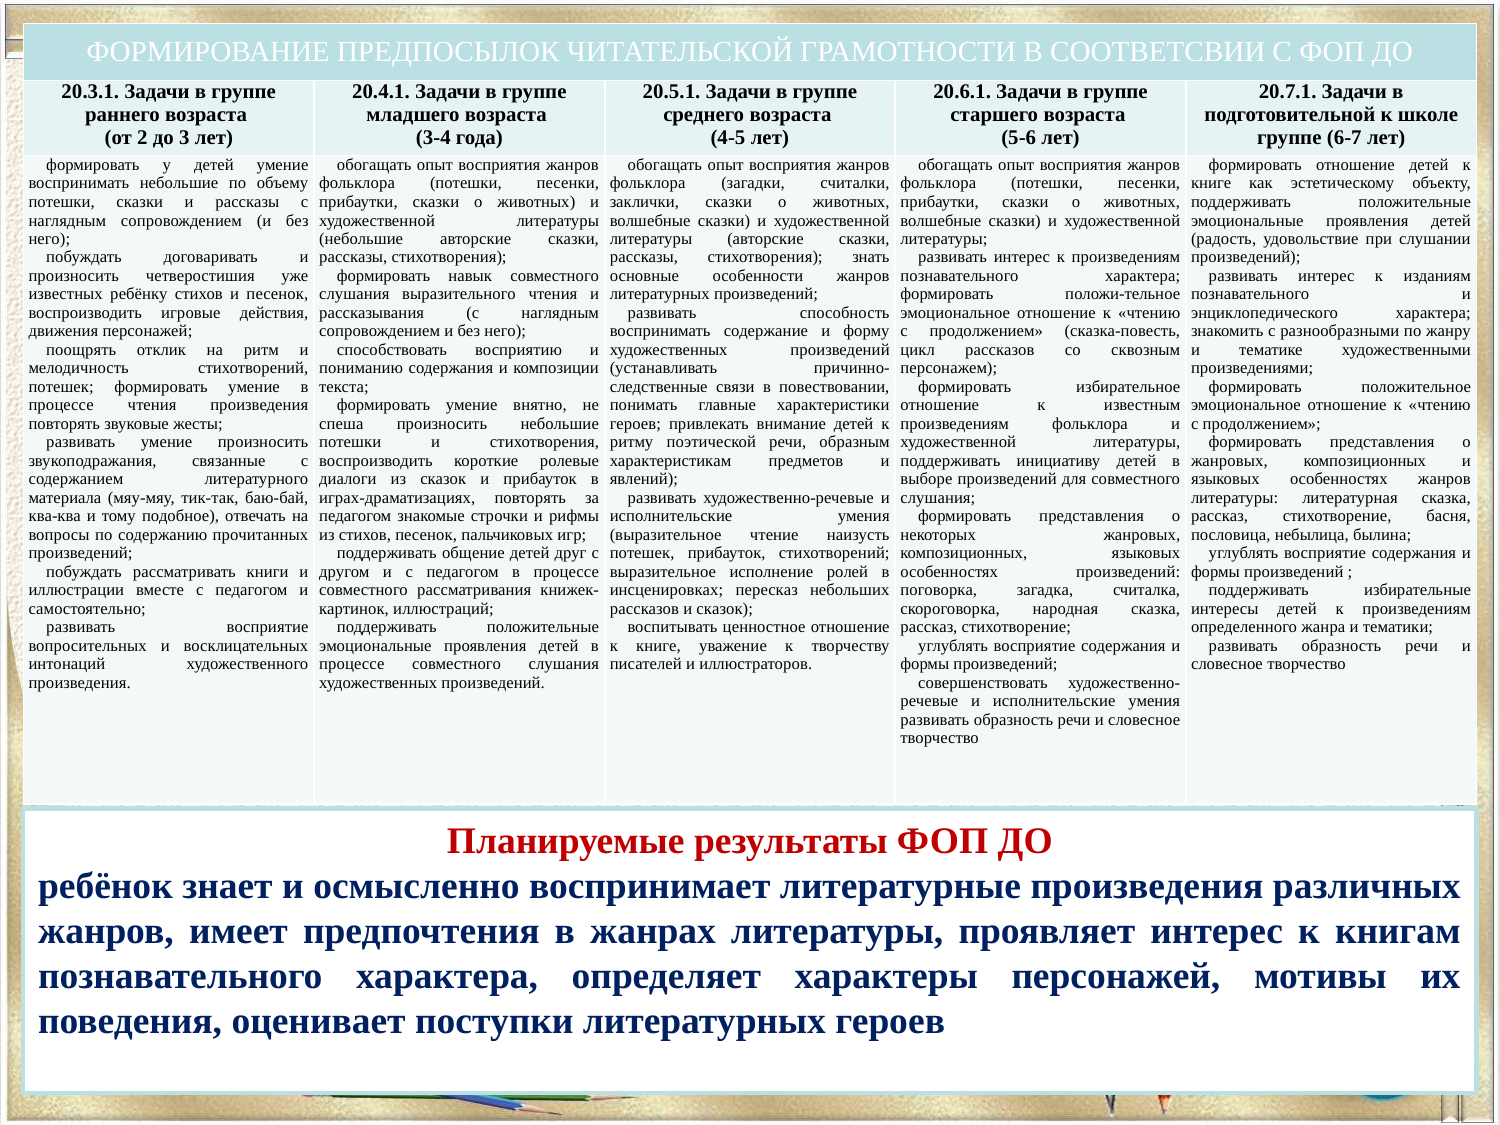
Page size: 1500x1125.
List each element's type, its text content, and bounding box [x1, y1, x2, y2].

table_cell 20.5.1. Задачи в группе среднего возраста (4-5 лет) [606, 81, 894, 155]
table_cell обогащать опыт восприятия жанров фольклора (потешки, песенки, прибаутки, сказки о животных) и художественной литературы (небольшие авторские сказки, рассказы, стихотворения); формировать навык совместного слушания выразительного чтения и рассказывания (с наглядным сопровождением и без него); способствовать восприятию и пониманию содержания и композиции текста; формировать умение внятно, не спеша произносить небольшие потешки и стихотворения, воспроизводить короткие ролевые диалоги из сказок и прибауток в играх-драматизациях, повторять за педагогом знакомые строчки и рифмы из стихов, песенок, пальчиковых игр; поддерживать общение детей друг с другом и с педагогом в процессе совместного рассматривания книжек-картинок, иллюстраций; поддерживать положительные эмоциональные проявления детей в процессе совместного слушания художественных произведений. [315, 156, 604, 803]
table_cell обогащать опыт восприятия жанров фольклора (потешки, песенки, прибаутки, сказки о животных, волшебные сказки) и художественной литературы; развивать интерес к произведениям познавательного характера; формировать положи-тельное эмоциональное отношение к «чтению с продолжением» (сказка-повесть, цикл рассказов со сквозным персонажем); формировать избирательное отношение к известным произведениям фольклора и художественной литературы, поддерживать инициативу детей в выборе произведений для совместного слушания; формировать представления о некоторых жанровых, композиционных, языковых особенностях произведений: поговорка, загадка, считалка, скороговорка, народная сказка, рассказ, стихотворение; углублять восприятие содержания и формы произведений; совершенствовать художественно-речевые и исполнительские умения развивать образность речи и словесное творчество [896, 156, 1185, 803]
table_cell 20.3.1. Задачи в группе раннего возраста (от 2 до 3 лет) [24, 81, 313, 155]
picture [0, 0, 1500, 1125]
table_cell формировать отношение детей к книге как эстетическому объекту, поддерживать положительные эмоциональные проявления детей (радость, удовольствие при слушании произведений); развивать интерес к изданиям познавательного и энциклопедического характера; знакомить с разнообразными по жанру и тематике художественными произведениями; формировать положительное эмоциональное отношение к «чтению с продолжением»; формировать представления о жанровых, композиционных и языковых особенностях жанров литературы: литературная сказка, рассказ, стихотворение, басня, пословица, небылица, былина; углублять восприятие содержания и формы произведений ; поддерживать избирательные интересы детей к произведениям определенного жанра и тематики; развивать образность речи и словесное творчество [1187, 156, 1476, 803]
table_header ФОРМИРОВАНИЕ ПРЕДПОСЫЛОК ЧИТАТЕЛЬСКОЙ ГРАМОТНОСТИ В СООТВЕТСВИИ С ФОП ДО [24, 24, 1476, 80]
table_cell 20.4.1. Задачи в группе младшего возраста (3-4 года) [315, 81, 604, 155]
table_cell 20.7.1. Задачи в подготовительной к школе группе (6-7 лет) [1187, 81, 1476, 155]
table_cell формировать у детей умение воспринимать небольшие по объему потешки, сказки и рассказы с наглядным сопровождением (и без него); побуждать договаривать и произносить четверостишия уже известных ребёнку стихов и песенок, воспроизводить игровые действия, движения персонажей; поощрять отклик на ритм и мелодичность стихотворений, потешек; формировать умение в процессе чтения произведения повторять звуковые жесты; развивать умение произносить звукоподражания, связанные с содержанием литературного материала (мяу-мяу, тик-так, баю-бай, ква-ква и тому подобное), отвечать на вопросы по содержанию прочитанных произведений; побуждать рассматривать книги и иллюстрации вместе с педагогом и самостоятельно; развивать восприятие вопросительных и восклицательных интонаций художественного произведения. [24, 156, 313, 803]
table_cell 20.6.1. Задачи в группе старшего возраста (5-6 лет) [896, 81, 1185, 155]
text_box Планируемые результаты ФОП ДО ребёнок знает и осмысленно воспринимает литературные произведения различных жанров, имеет предпочтения в жанрах литературы, проявляет интерес к книгам познавательного характера, определяет характеры персонажей, мотивы их поведения, оценивает поступки литературных героев [21, 806, 1479, 1095]
table_cell обогащать опыт восприятия жанров фольклора (загадки, считалки, заклички, сказки о животных, волшебные сказки) и художественной литературы (авторские сказки, рассказы, стихотворения); знать основные особенности жанров литературных произведений; развивать способность воспринимать содержание и форму художественных произведений (устанавливать причинно-следственные связи в повествовании, понимать главные характеристики героев; привлекать внимание детей к ритму поэтической речи, образным характеристикам предметов и явлений); развивать художественно-речевые и исполнительские умения (выразительное чтение наизусть потешек, прибауток, стихотворений; выразительное исполнение ролей в инсценировках; пересказ небольших рассказов и сказок); воспитывать ценностное отношение к книге, уважение к творчеству писателей и иллюстраторов. [606, 156, 894, 803]
